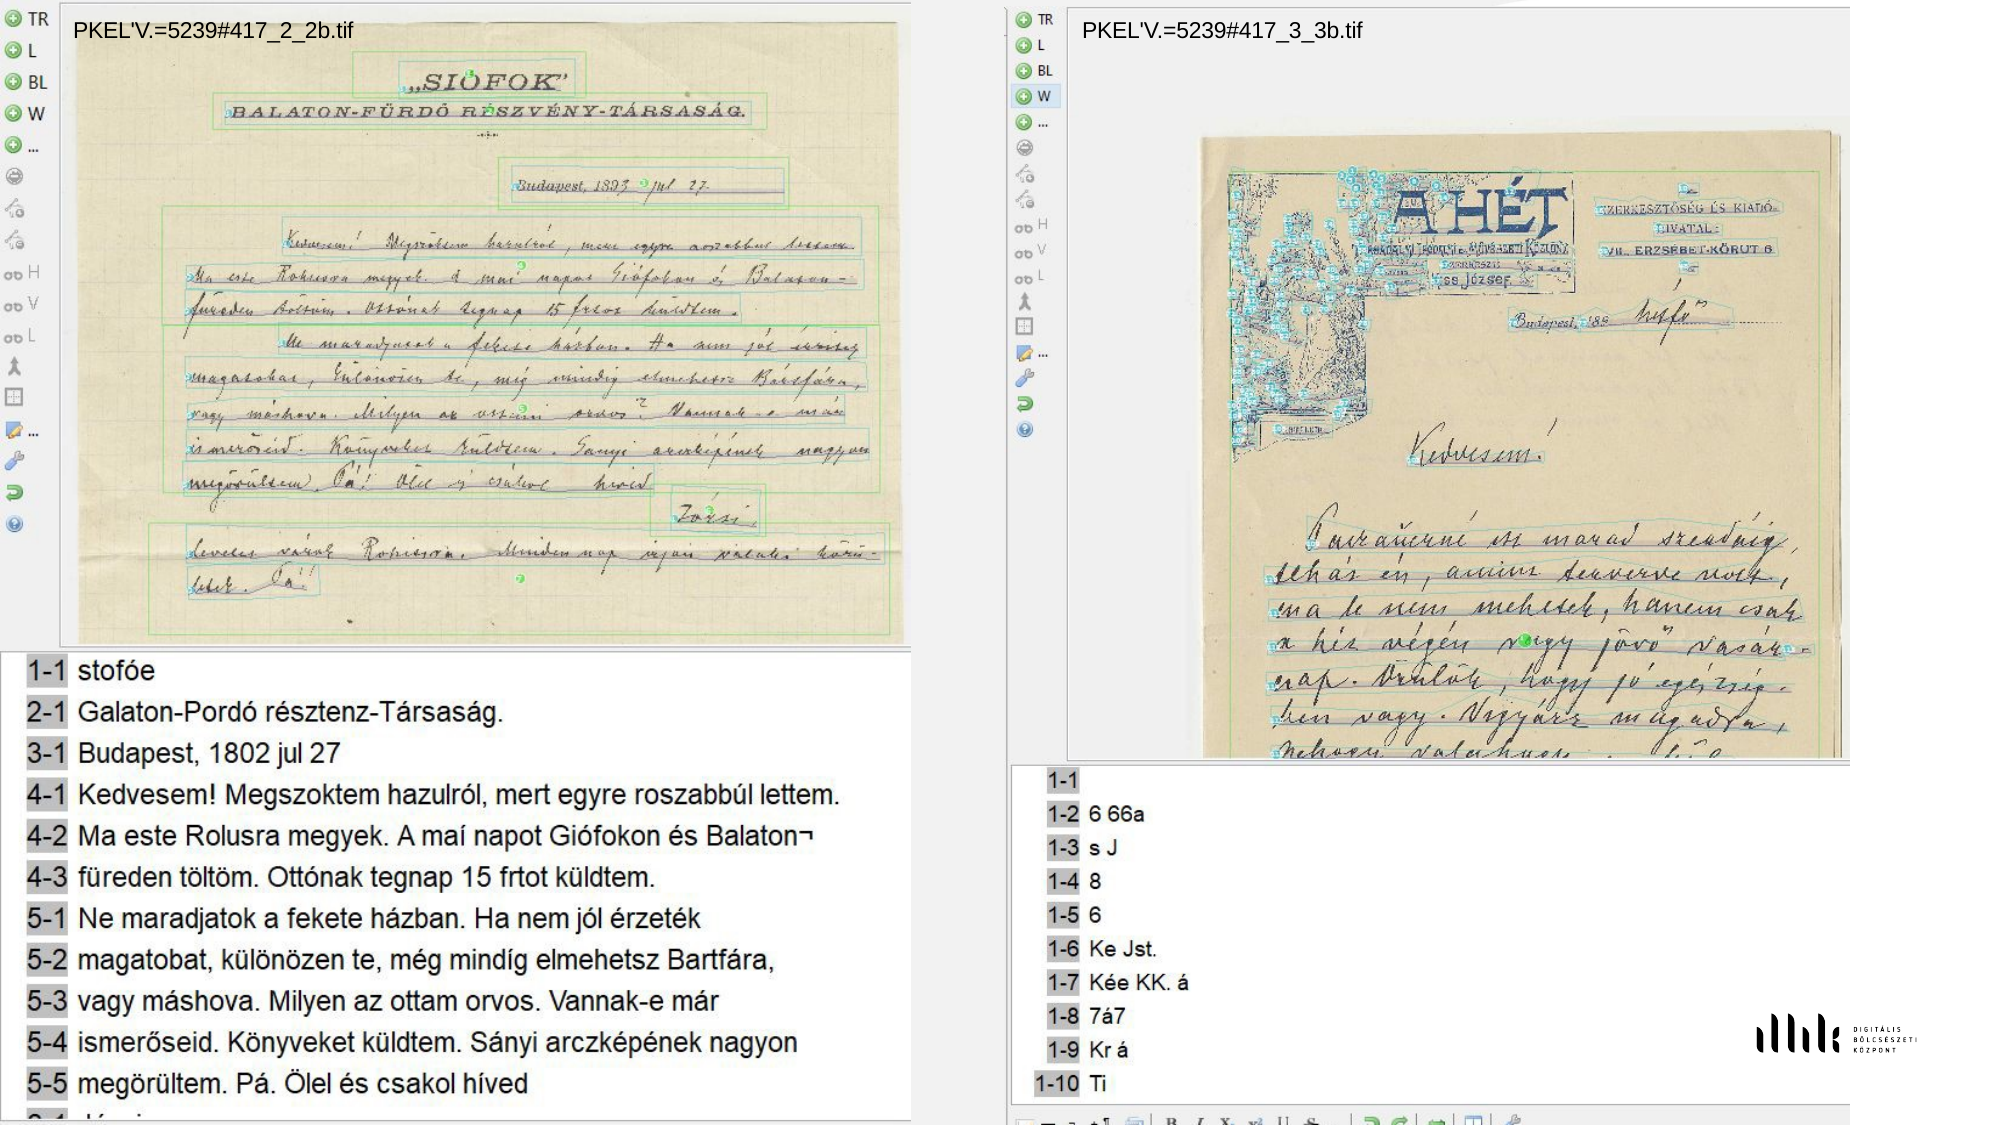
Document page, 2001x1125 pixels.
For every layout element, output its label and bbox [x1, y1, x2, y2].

text_box [0, 0, 1917, 1125]
